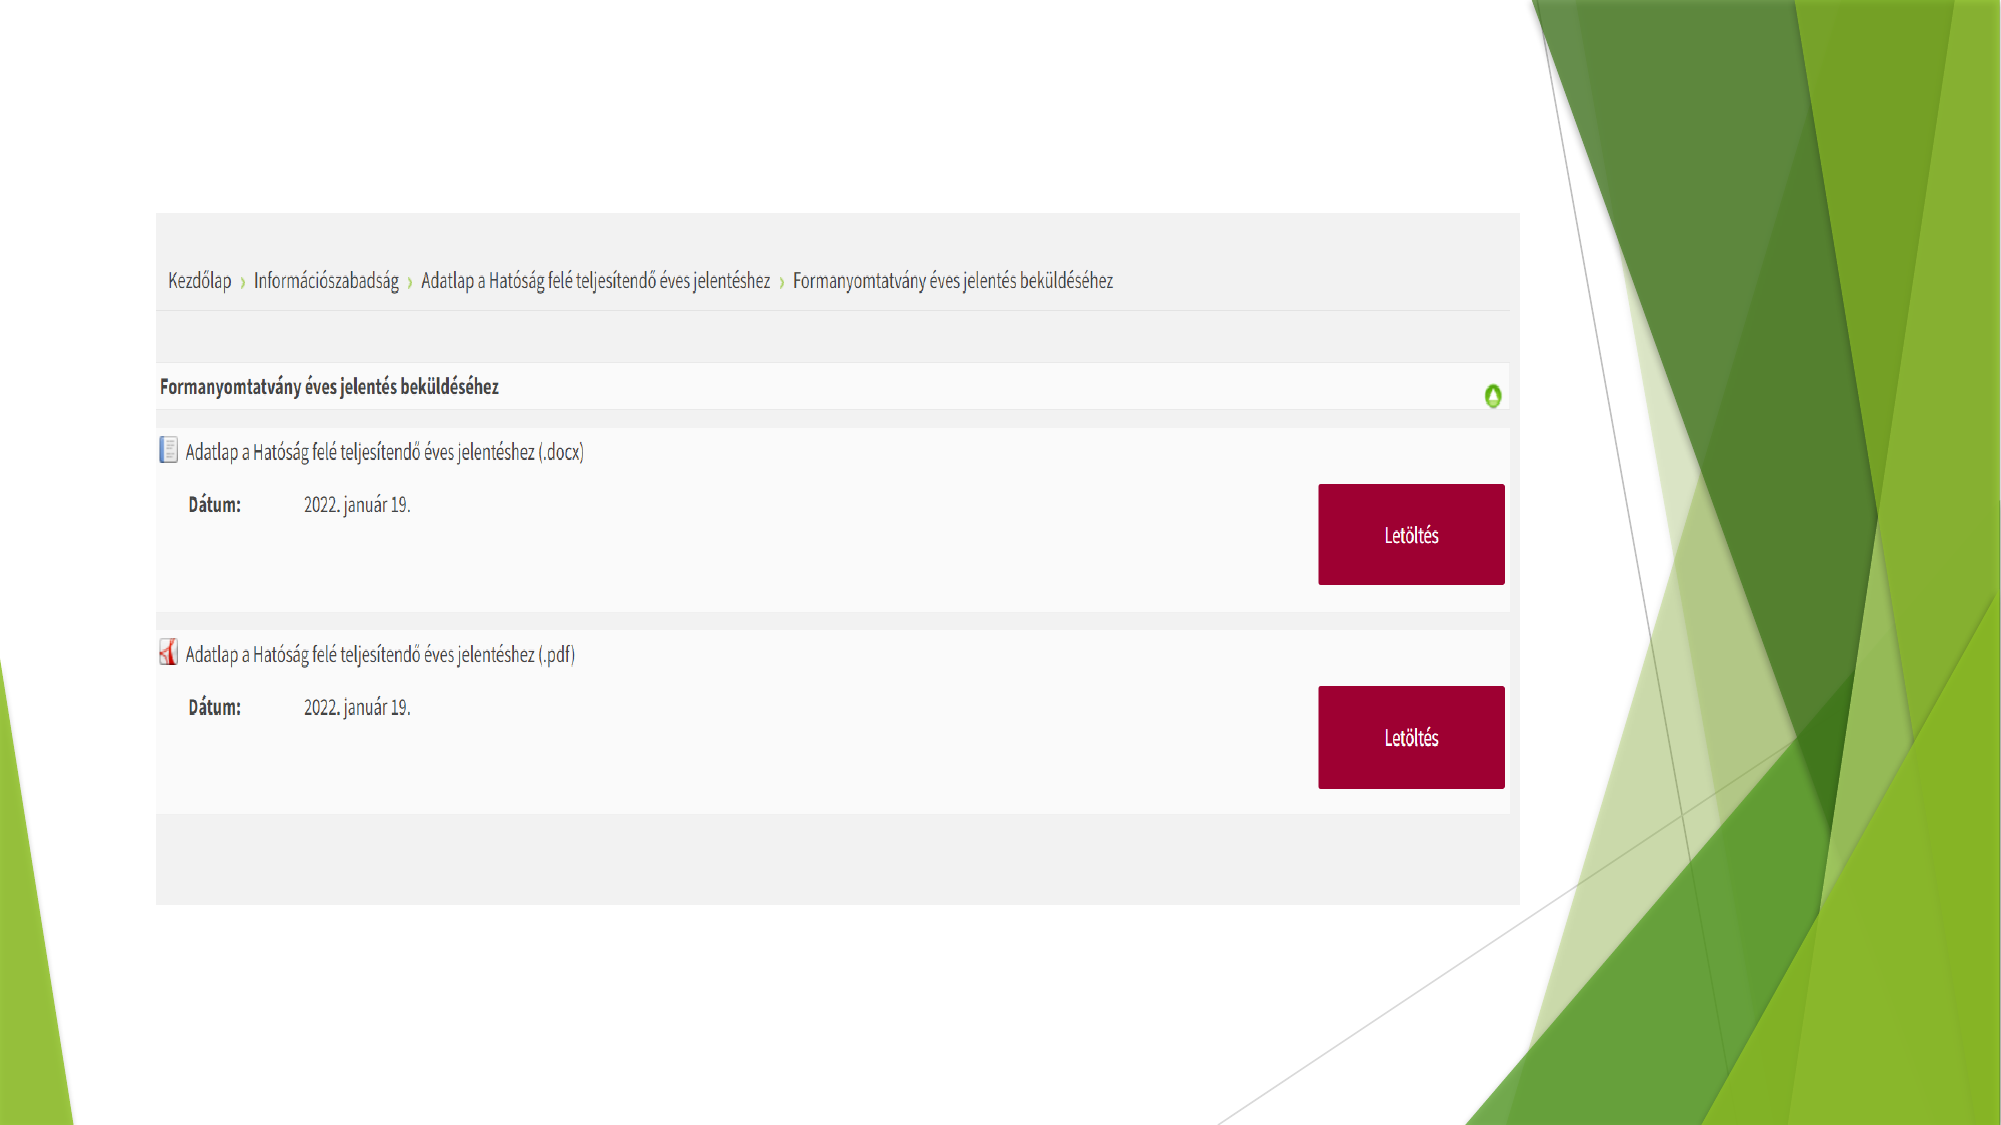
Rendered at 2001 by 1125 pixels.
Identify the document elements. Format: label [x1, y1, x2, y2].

picture [155, 213, 1521, 906]
